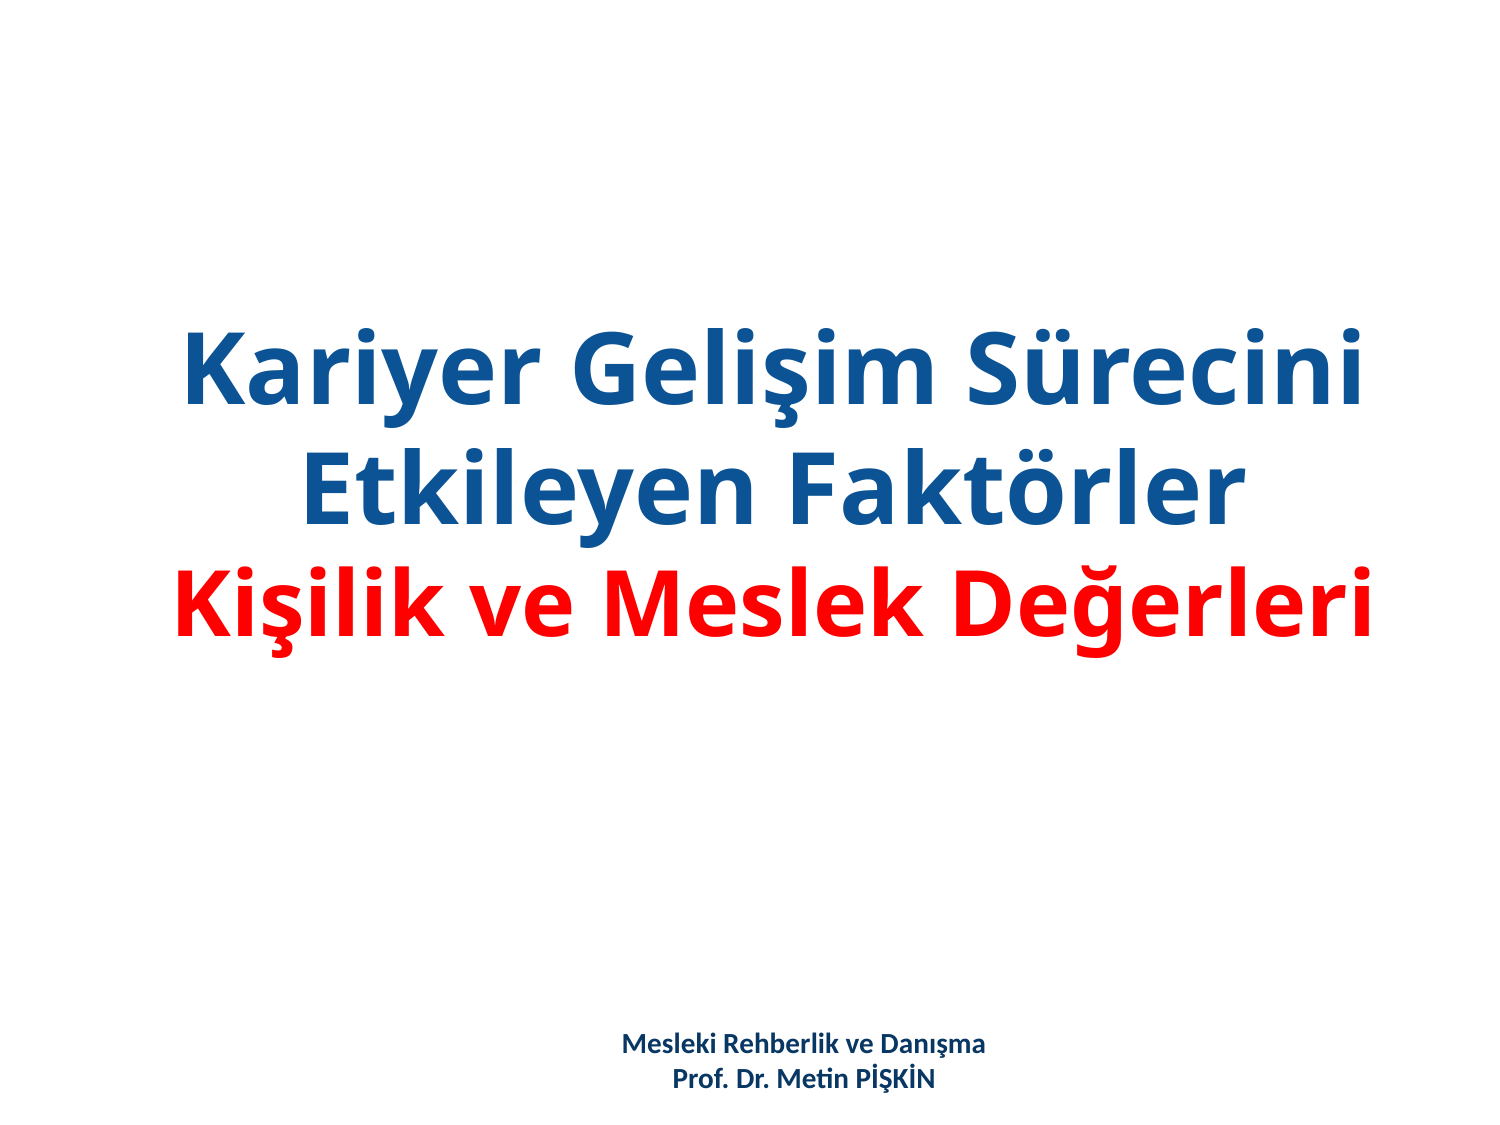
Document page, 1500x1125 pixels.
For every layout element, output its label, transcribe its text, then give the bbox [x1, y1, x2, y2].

title Kariyer Gelişim Sürecini Etkileyen Faktörler Kişilik ve Meslek Değerleri [76, 243, 1471, 716]
text_box Mesleki Rehberlik ve Danışma Prof. Dr. Metin PİŞKİN [561, 1023, 1048, 1102]
